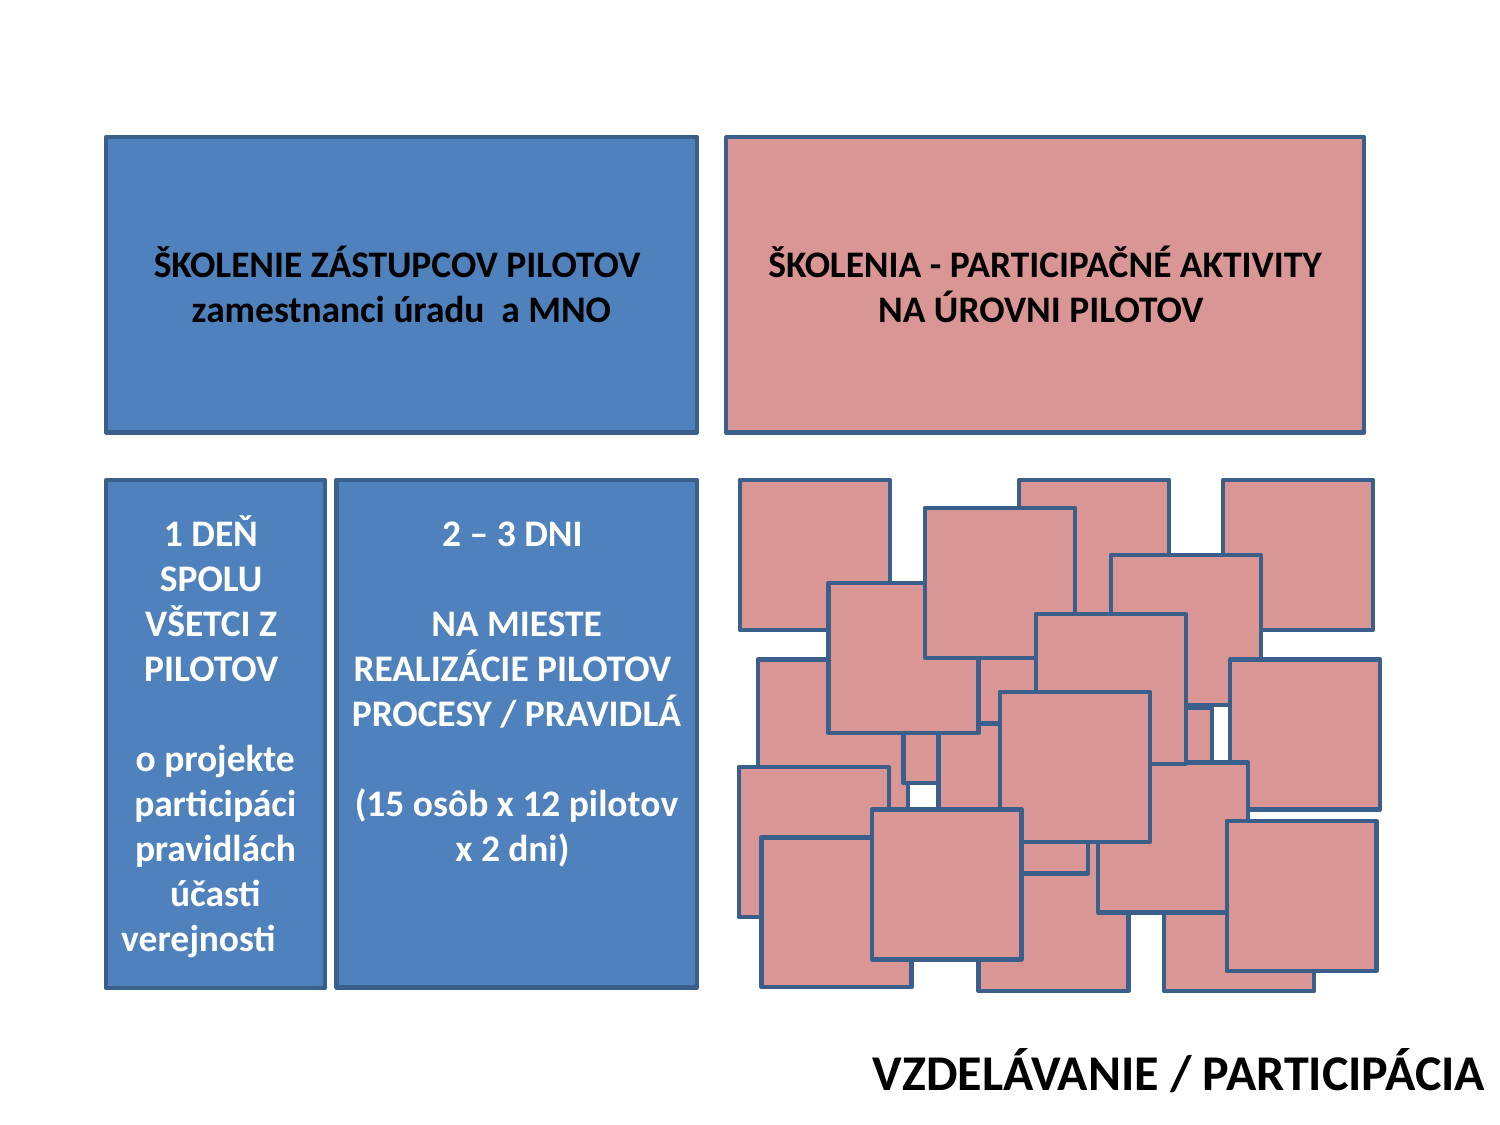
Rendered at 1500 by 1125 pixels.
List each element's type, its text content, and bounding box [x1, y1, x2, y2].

text_box [870, 807, 1024, 962]
text_box [1109, 553, 1263, 707]
text_box [1228, 657, 1382, 812]
text_box [737, 765, 891, 919]
text_box [738, 478, 892, 632]
text_box [936, 721, 998, 807]
text_box ŠKOLENIE ZÁSTUPCOV PILOTOV zamestnanci úradu a MNO [104, 135, 699, 435]
text_box [976, 844, 1131, 993]
text_box [826, 581, 981, 735]
text_box [998, 690, 1152, 844]
text_box [1024, 844, 1090, 876]
text_box [759, 835, 914, 989]
text_box [923, 506, 1077, 660]
text_box [1034, 612, 1188, 766]
text_box [1017, 478, 1171, 612]
text_box [756, 657, 910, 807]
text_box ŠKOLENIA - PARTICIPAČNÉ AKTIVITY NA ÚROVNI PILOTOV [724, 135, 1366, 435]
text_box [981, 660, 1034, 721]
text_box [1188, 706, 1214, 760]
text_box [1096, 760, 1250, 915]
text_box [901, 735, 936, 785]
text_box [1225, 819, 1379, 973]
text_box VZDELÁVANIE / PARTICIPÁCIA [0, 988, 1500, 1109]
text_box [1162, 915, 1316, 993]
text_box 1 DEŇ SPOLU VŠETCI Z PILOTOV o projekte participáci pravidlách účasti verejnosti [104, 478, 327, 990]
text_box [1221, 478, 1375, 632]
text_box 2 – 3 DNI NA MIESTE REALIZÁCIE PILOTOV PROCESY / PRAVIDLÁ (15 osôb x 12 pilotov x 2 dni) [334, 478, 699, 990]
